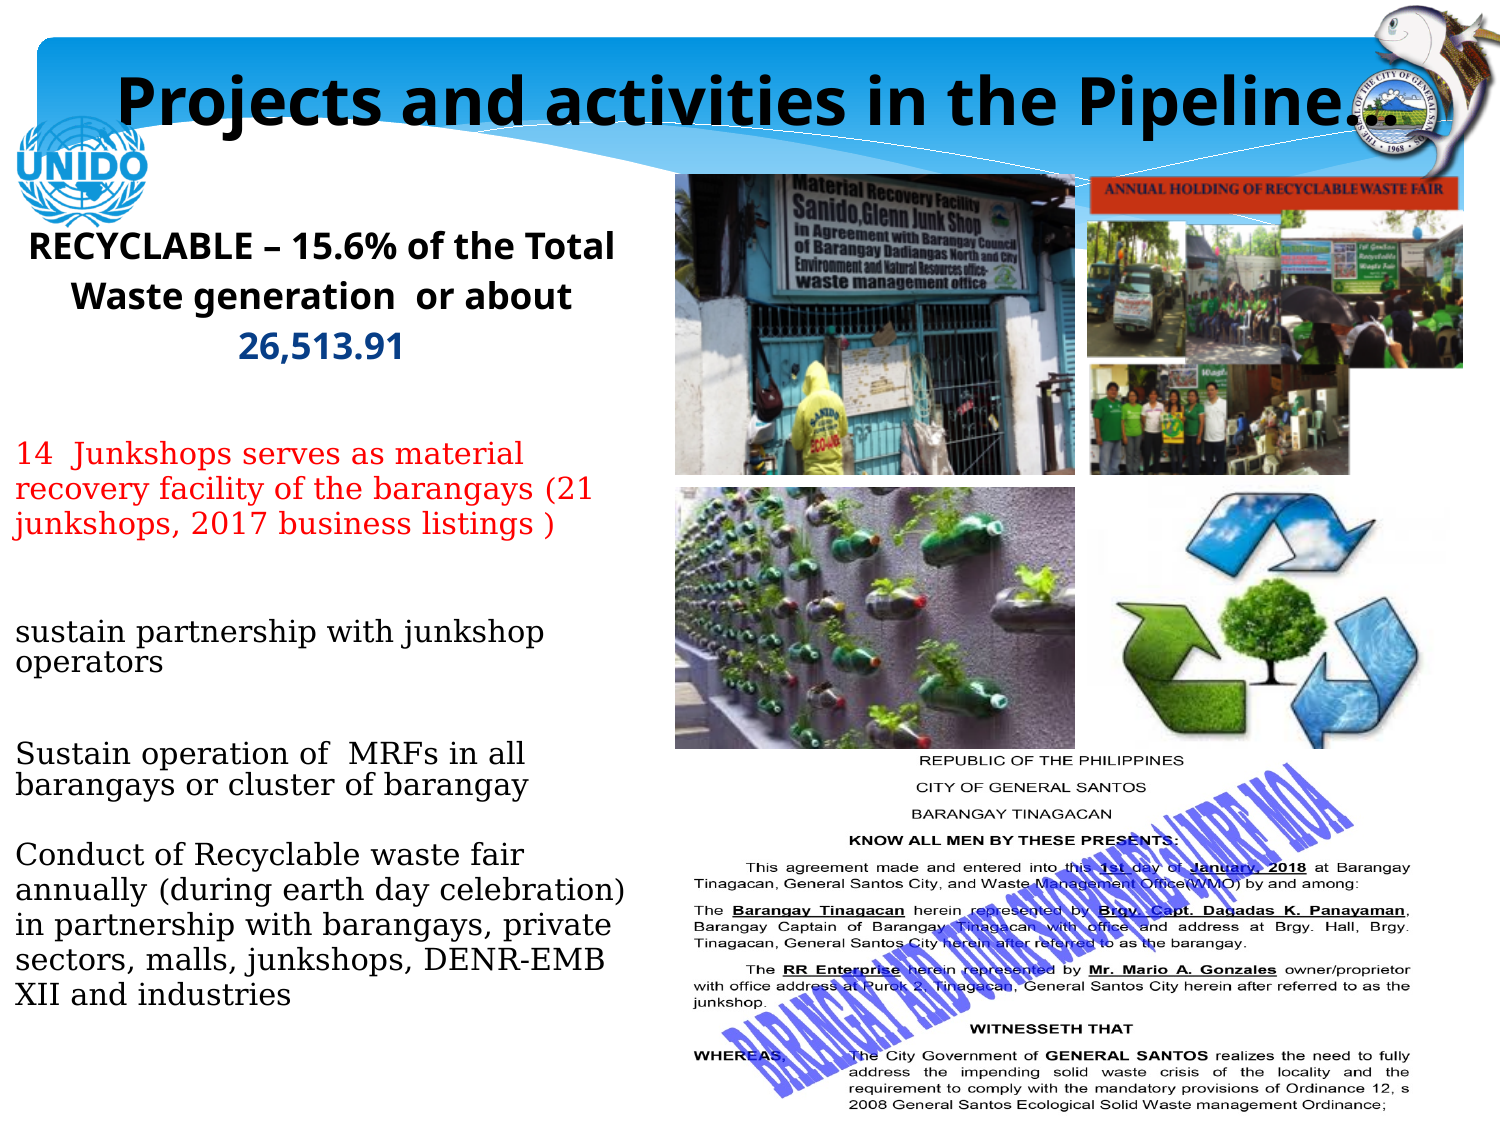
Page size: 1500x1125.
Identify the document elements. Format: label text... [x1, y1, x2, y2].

picture [674, 0, 1500, 1125]
list RECYCLABLE – 15.6% of the Total Waste generation or about 26,513.91 14 Junkshops serves as material recovery facility of the barangays (21 junkshops, 2017 business listings ) sustain partnership with junkshop operators Sustain operation of MRFs in all barangays or cluster of barangay Conduct of Recyclable waste fair annually (during earth day celebration) in partnership with barangays, private sectors, malls, junkshops, DENR-EMB XII and industries [0, 212, 645, 1050]
picture [8, 98, 161, 243]
picture [674, 174, 1076, 476]
text_box Projects and activities in the Pipeline… [70, 30, 1331, 169]
